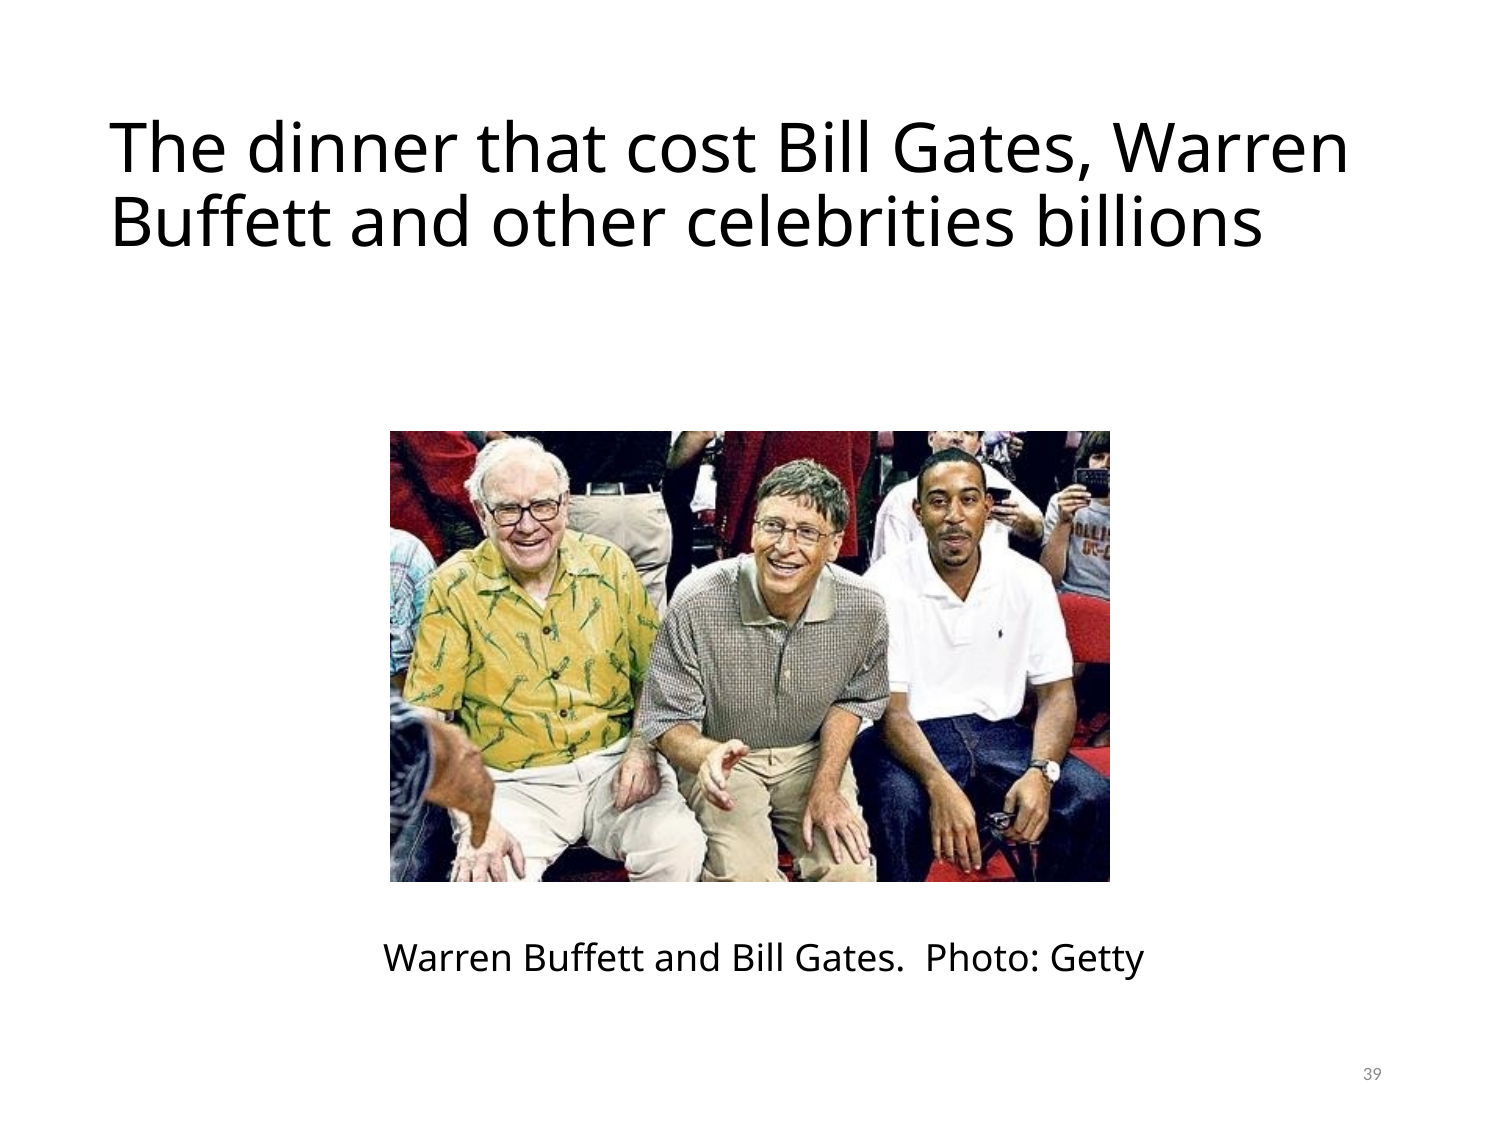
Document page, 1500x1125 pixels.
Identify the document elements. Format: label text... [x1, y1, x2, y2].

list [390, 431, 1110, 882]
text_box Warren Buffett and Bill Gates. Photo: Getty [112, 926, 1425, 987]
title The dinner that cost Bill Gates, Warren Buffett and other celebrities billions [94, 87, 1407, 287]
slide_number 39 [1059, 1042, 1397, 1103]
